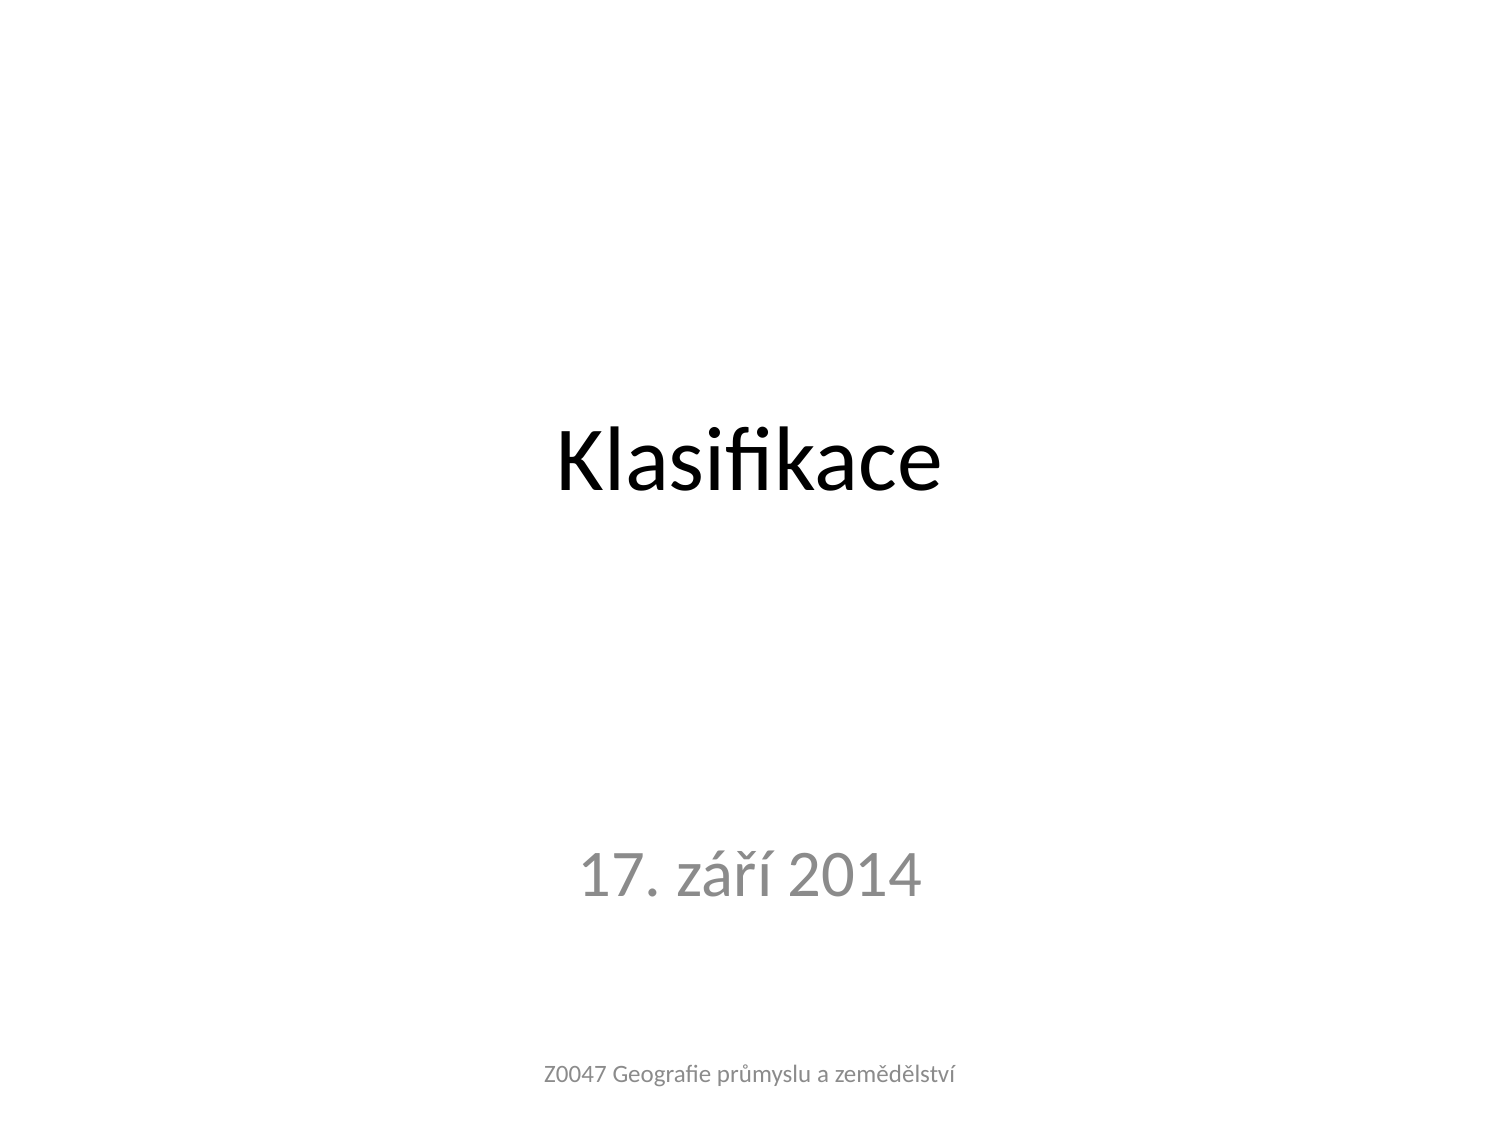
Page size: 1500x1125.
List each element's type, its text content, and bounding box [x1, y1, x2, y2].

title Klasifikace [0, 349, 1500, 591]
footer Z0047 Geografie průmyslu a zemědělství [512, 1042, 988, 1103]
subtitle 17. září 2014 [225, 822, 1275, 925]
